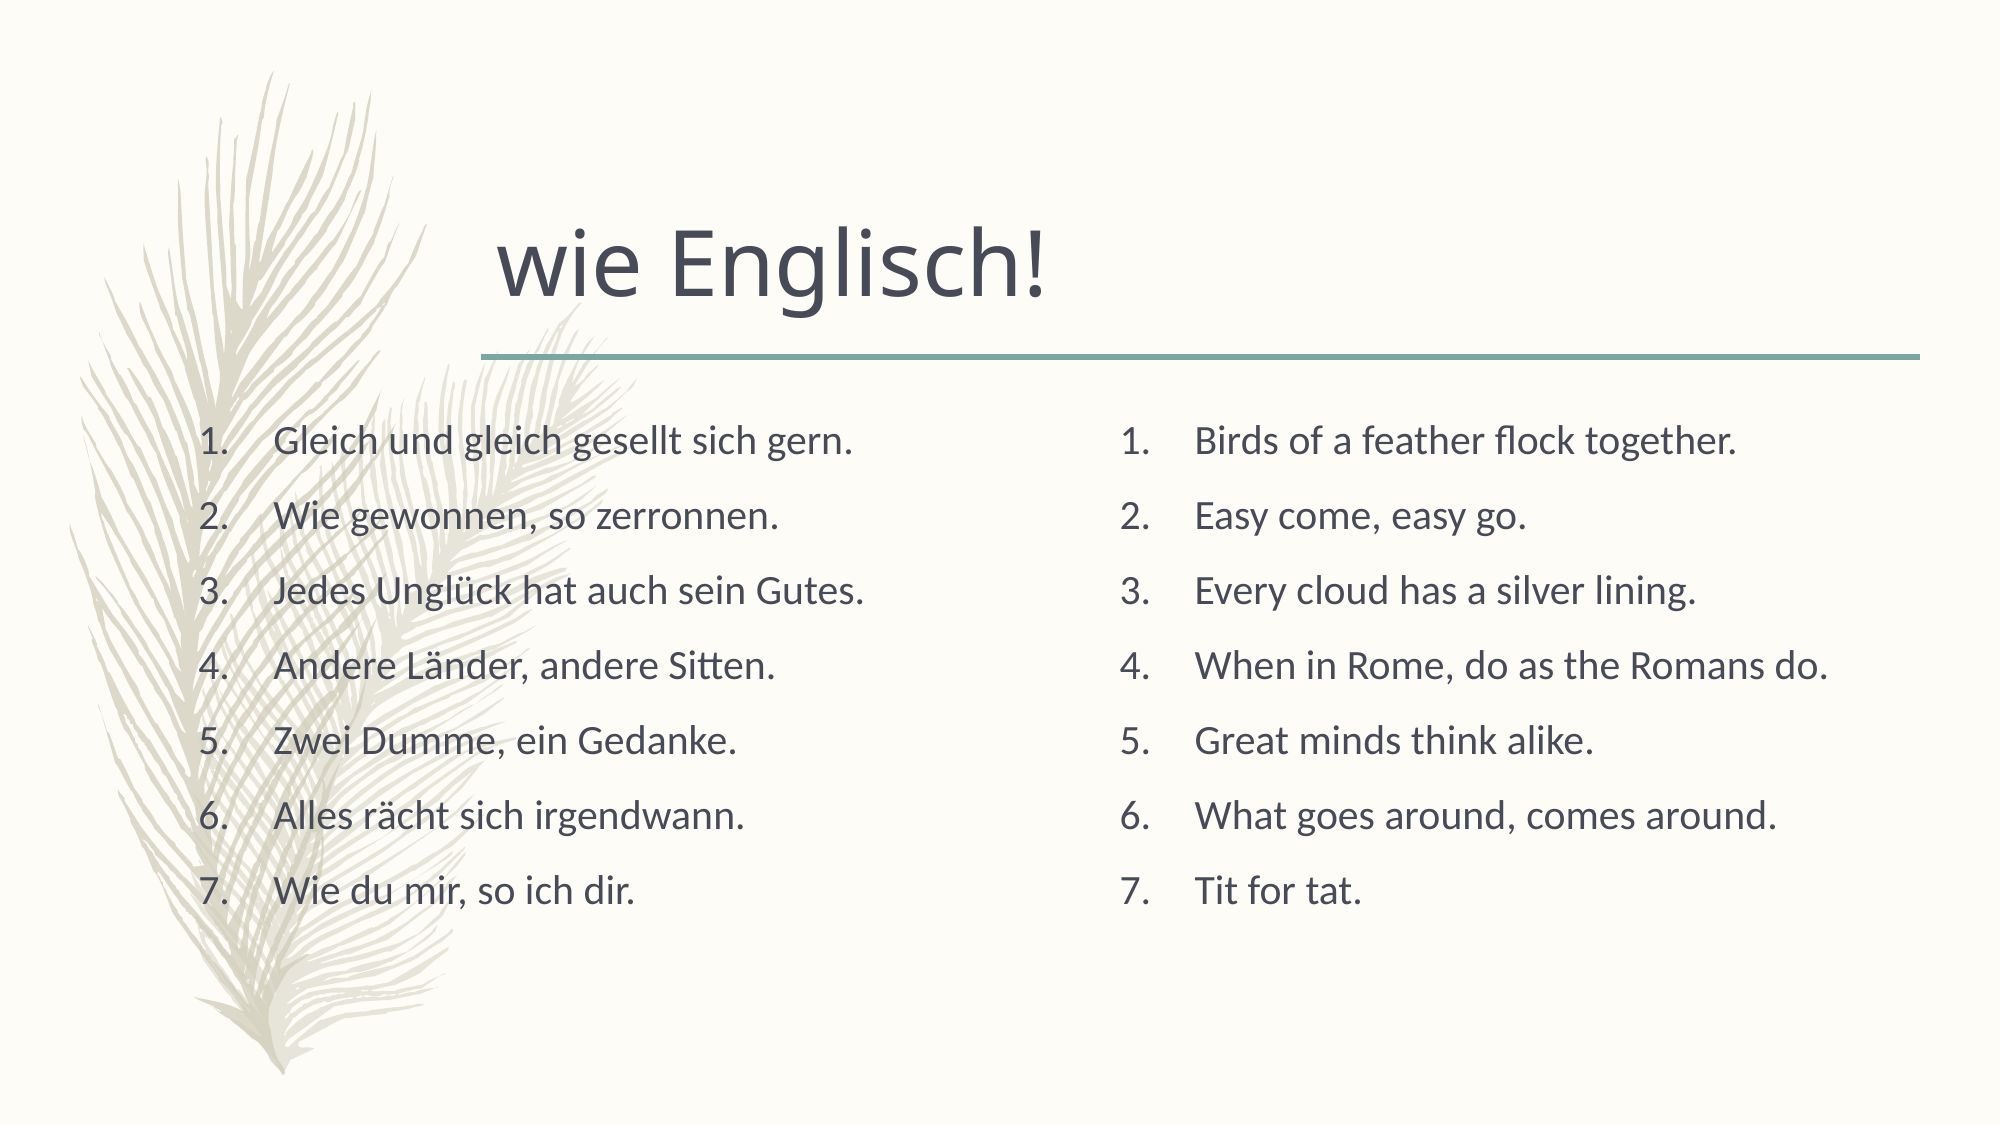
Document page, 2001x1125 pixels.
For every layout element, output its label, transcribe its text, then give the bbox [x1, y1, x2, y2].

list Birds of a feather flock together. Easy come, easy go. Every cloud has a silver lining. When in Rome, do as the Romans do. Great minds think alike. What goes around, comes around. Tit for tat. [1104, 399, 1920, 1000]
title wie Englisch! [481, 93, 1920, 350]
list Gleich und gleich gesellt sich gern. Wie gewonnen, so zerronnen. Jedes Unglück hat auch sein Gutes. Andere Länder, andere Sitten. Zwei Dumme, ein Gedanke. Alles rächt sich irgendwann. Wie du mir, so ich dir. [183, 399, 944, 1000]
